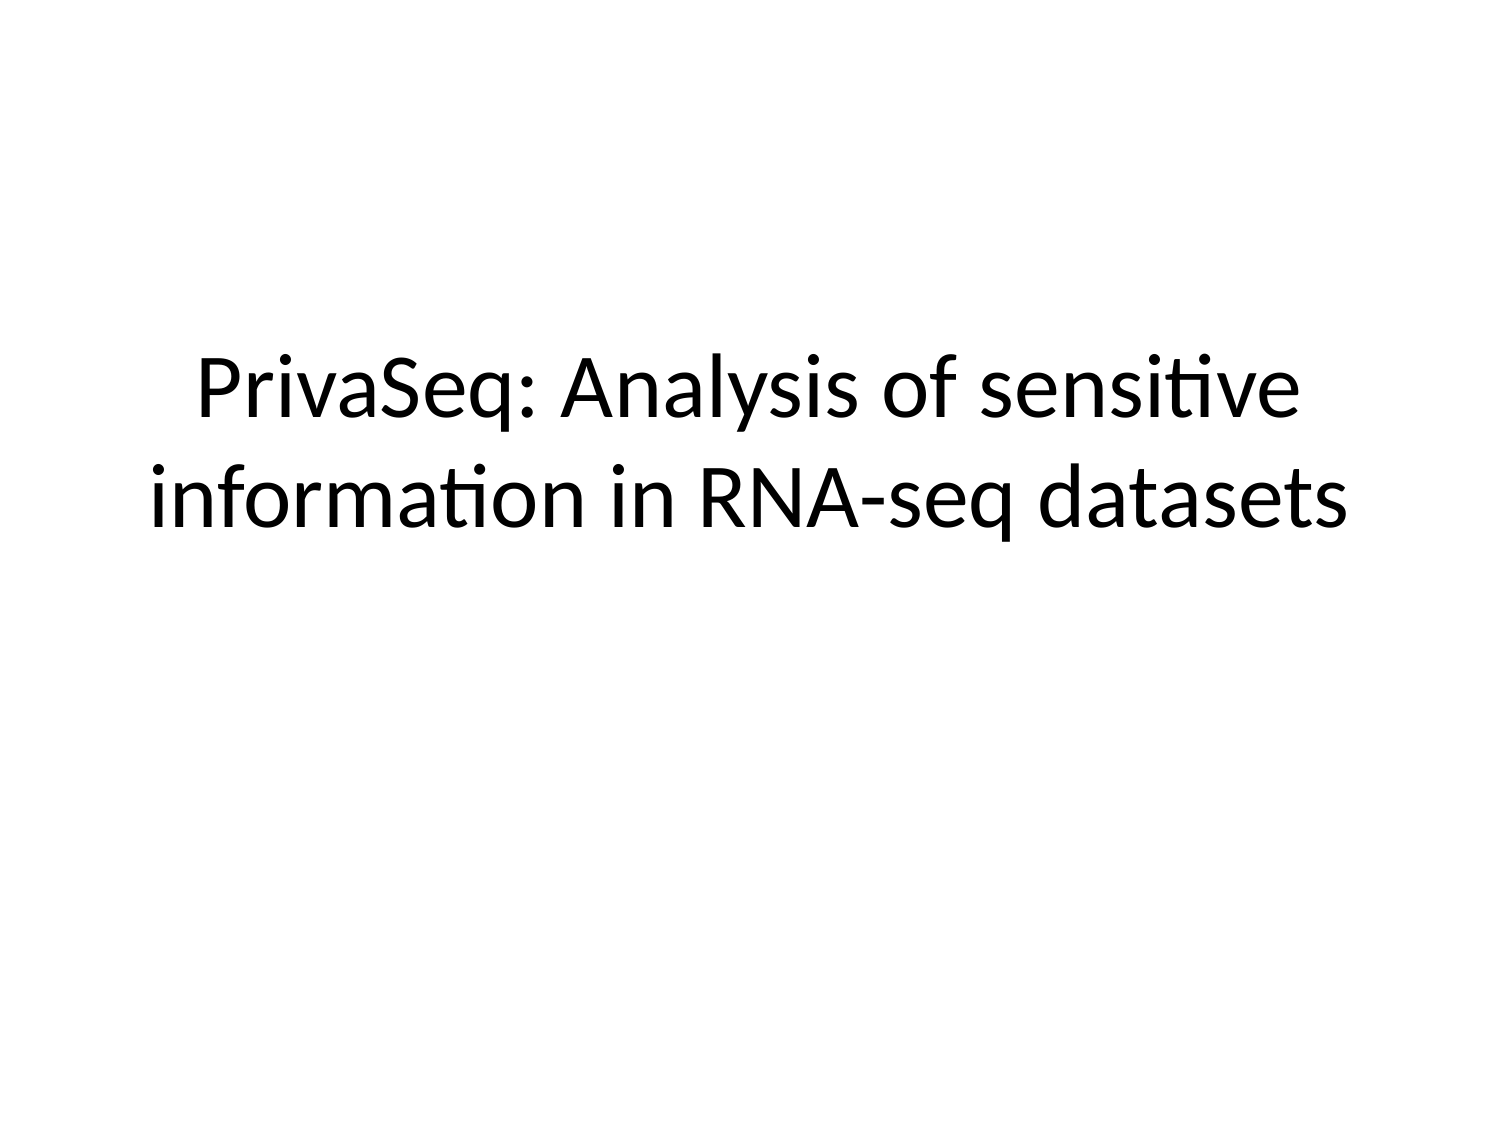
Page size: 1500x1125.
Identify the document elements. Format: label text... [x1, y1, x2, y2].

title PrivaSeq: Analysis of sensitive information in RNA-seq datasets [112, 234, 1388, 638]
